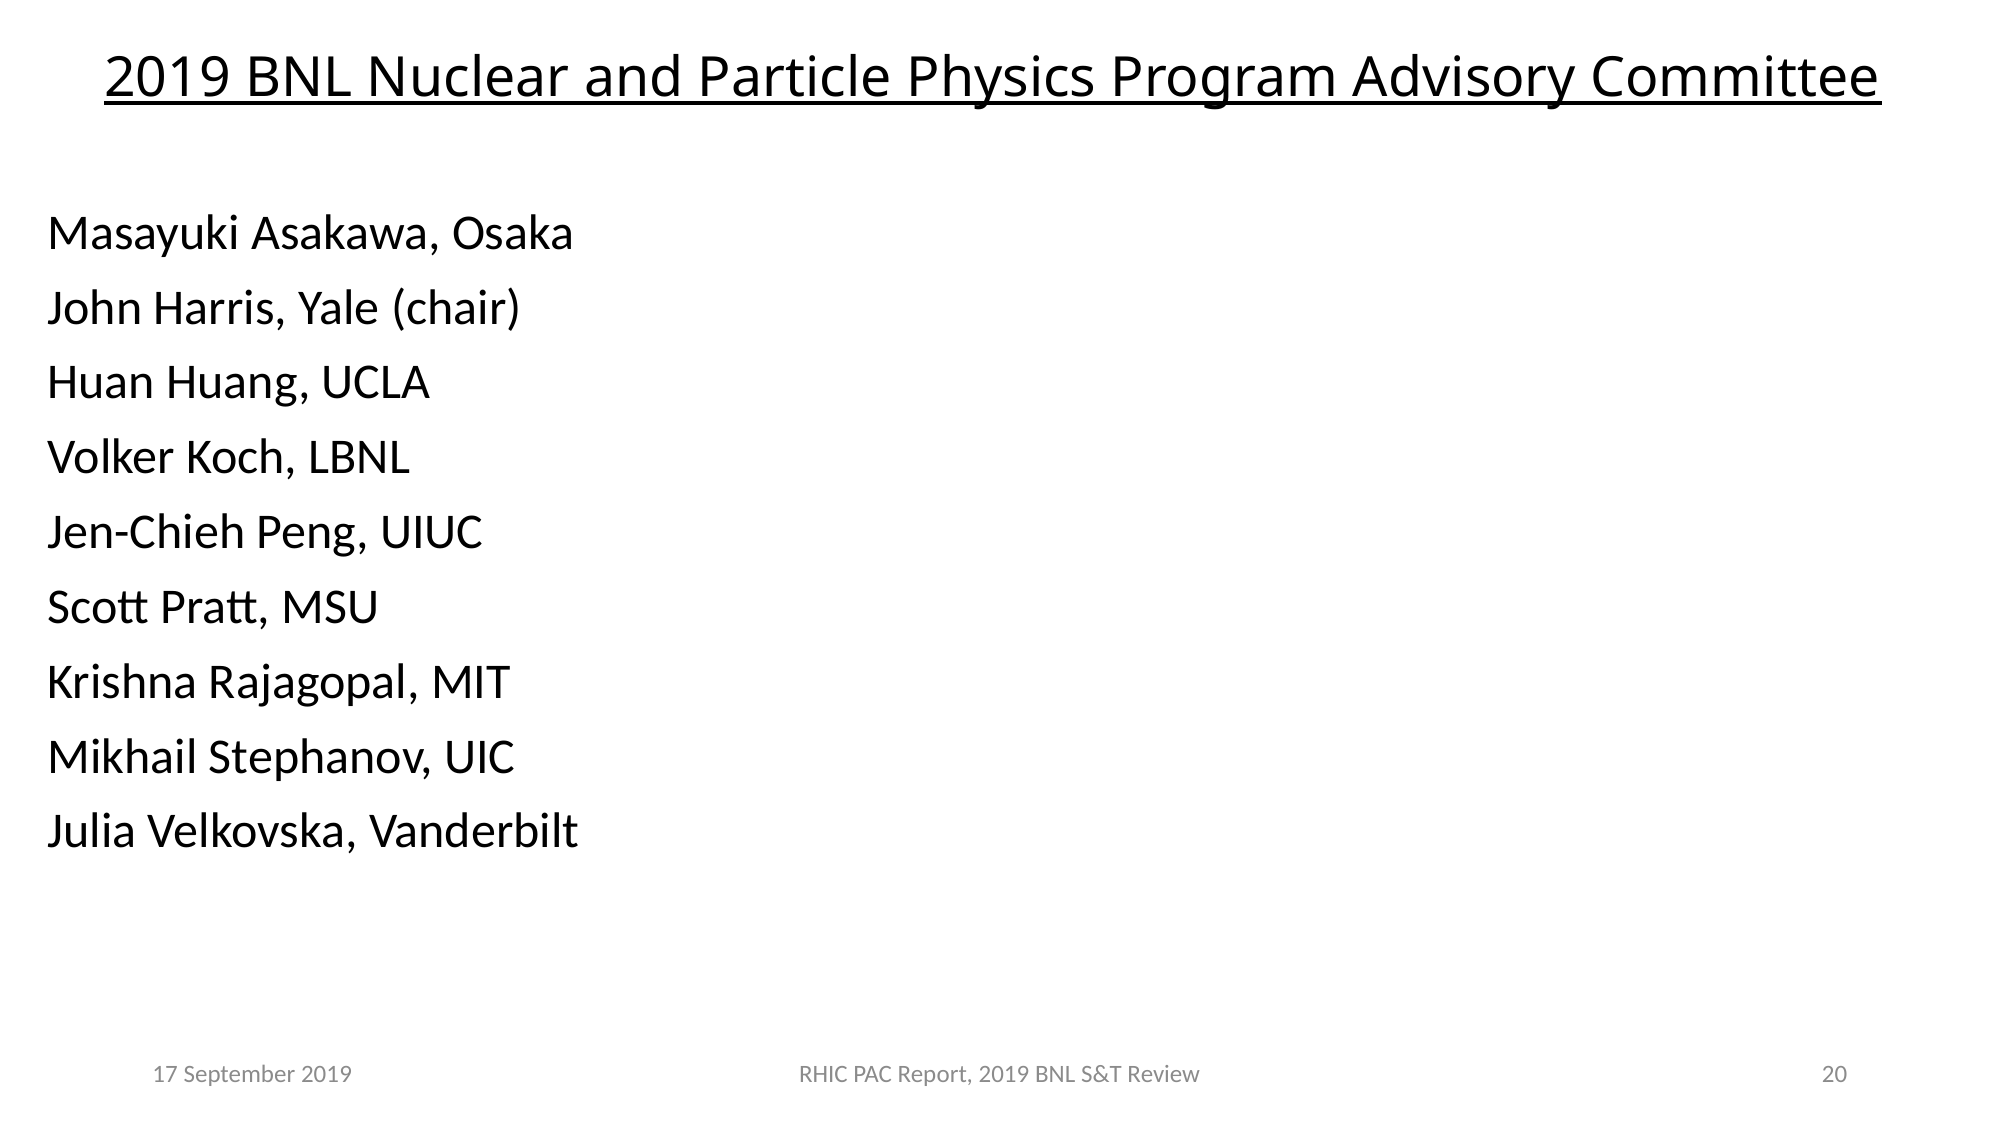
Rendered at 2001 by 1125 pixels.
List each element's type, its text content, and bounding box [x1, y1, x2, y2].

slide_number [137, 1042, 588, 1103]
title 2019 BNL Nuclear and Particle Physics Program Advisory Committee [32, 16, 1954, 142]
footer RHIC PAC Report, 2019 BNL S&T Review [662, 1042, 1338, 1103]
slide_number 21 [1412, 1042, 1863, 1103]
list Masayuki Asakawa, Osaka John Harris, Yale (chair) Huan Huang, UCLA Volker Koch, LBNL Jen-Chieh Peng, UIUC Scott Pratt, MSU Krishna Rajagopal, MIT Mikhail Stephanov, UIC Julia Velkovska, Vanderbilt [32, 198, 1918, 882]
